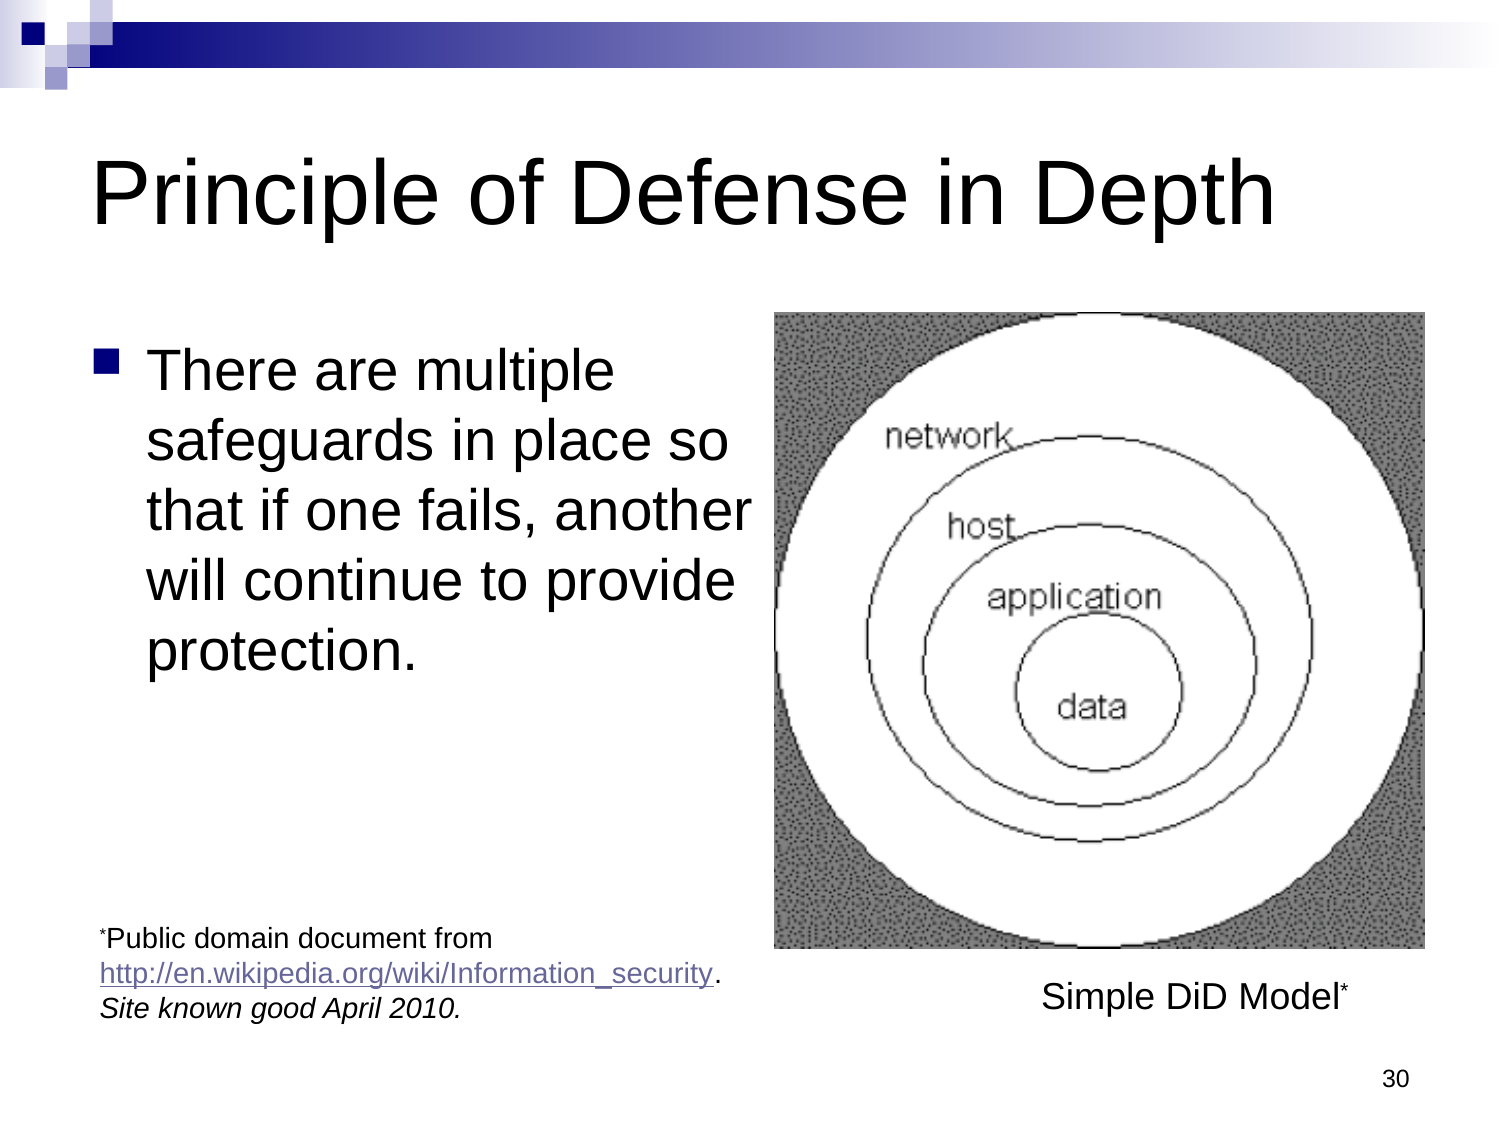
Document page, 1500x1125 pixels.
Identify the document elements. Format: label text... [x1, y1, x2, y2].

text_box Simple DiD Model* [1026, 964, 1375, 1025]
slide_number 30 [1074, 1024, 1426, 1101]
text_box *Public domain document from http://en.wikipedia.org/wiki/Information_security. Site known good April 2010. [84, 912, 800, 1033]
title Principle of Defense in Depth [74, 74, 1426, 301]
list There are multiple safeguards in place so that if one fails, another will continue to provide protection. [74, 324, 769, 963]
picture [774, 312, 1426, 950]
